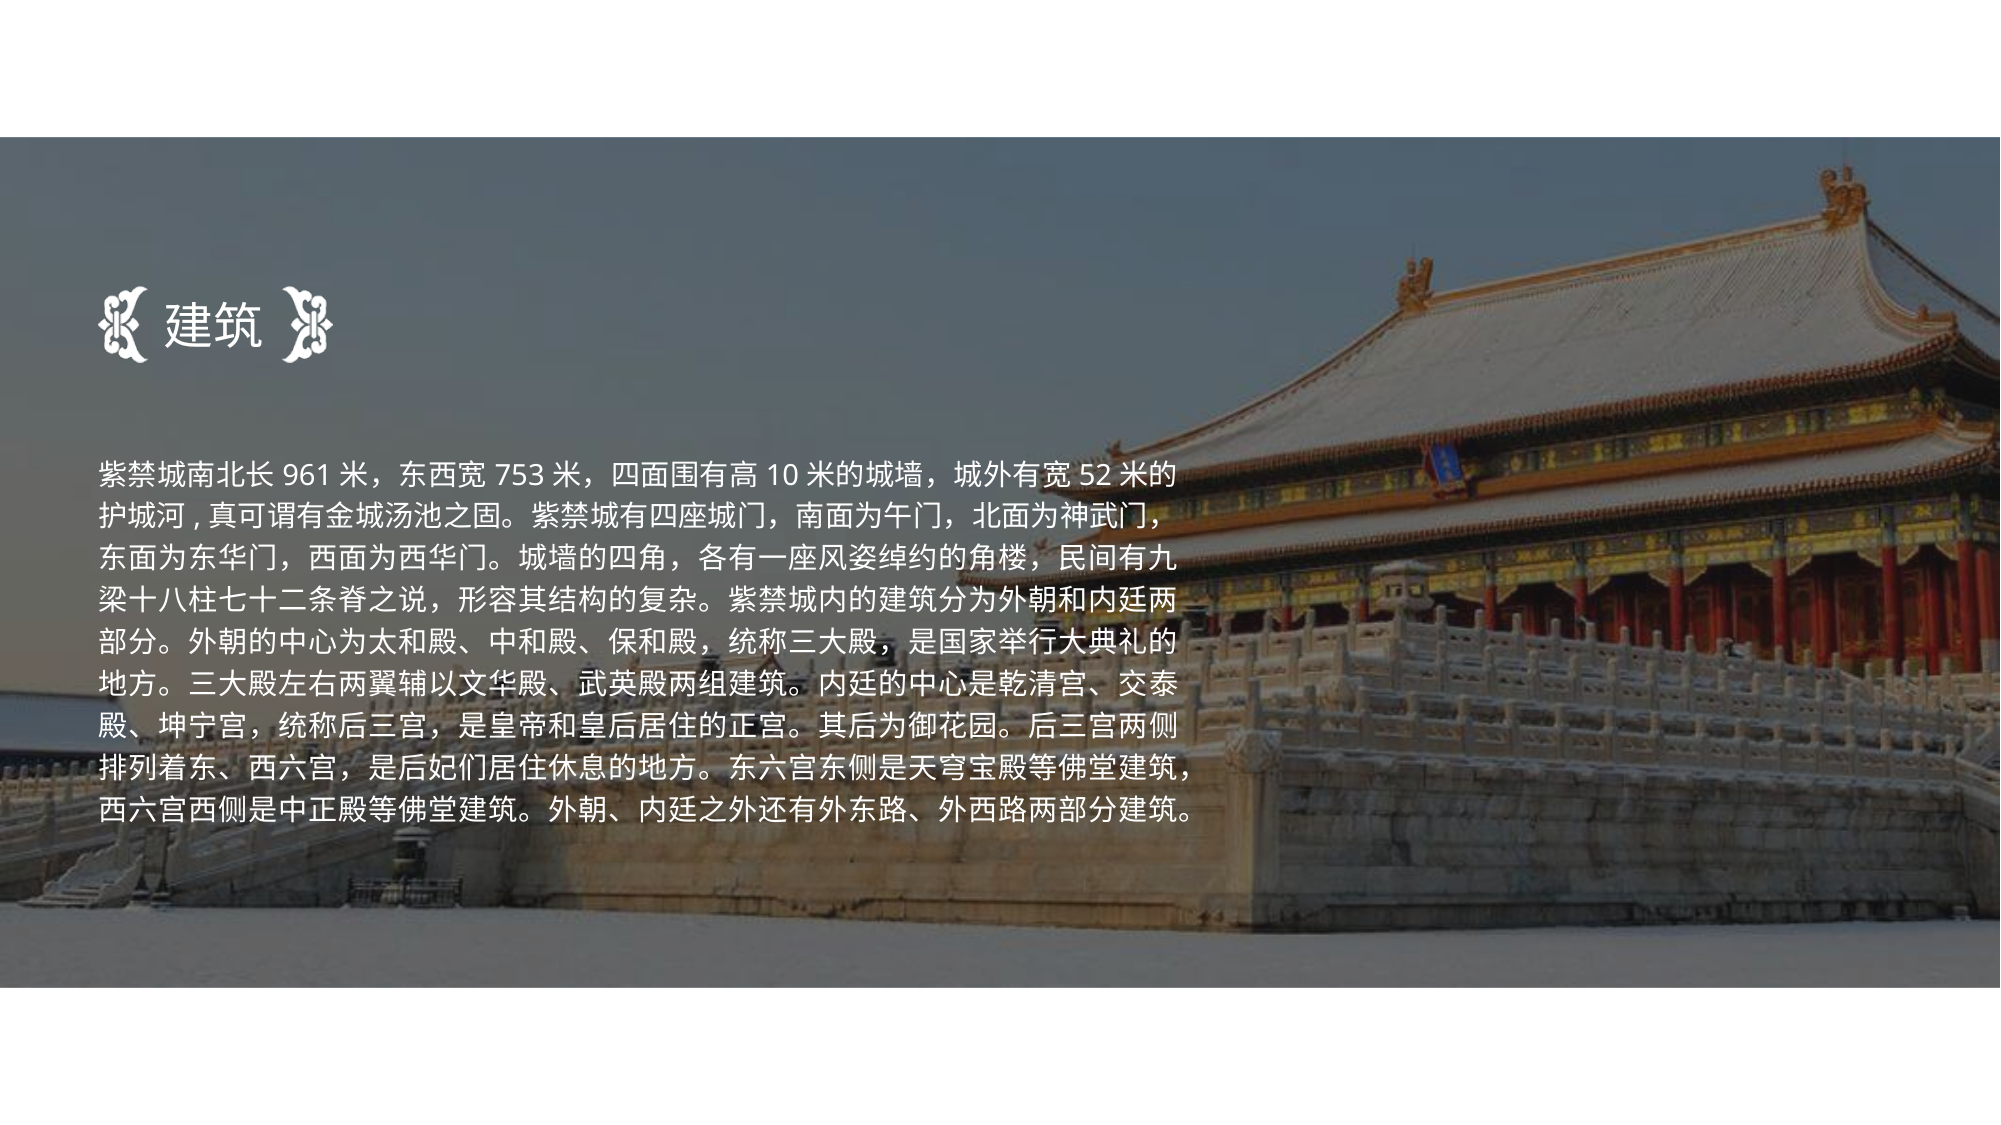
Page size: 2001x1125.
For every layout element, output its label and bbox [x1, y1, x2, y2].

picture [0, 137, 2000, 988]
